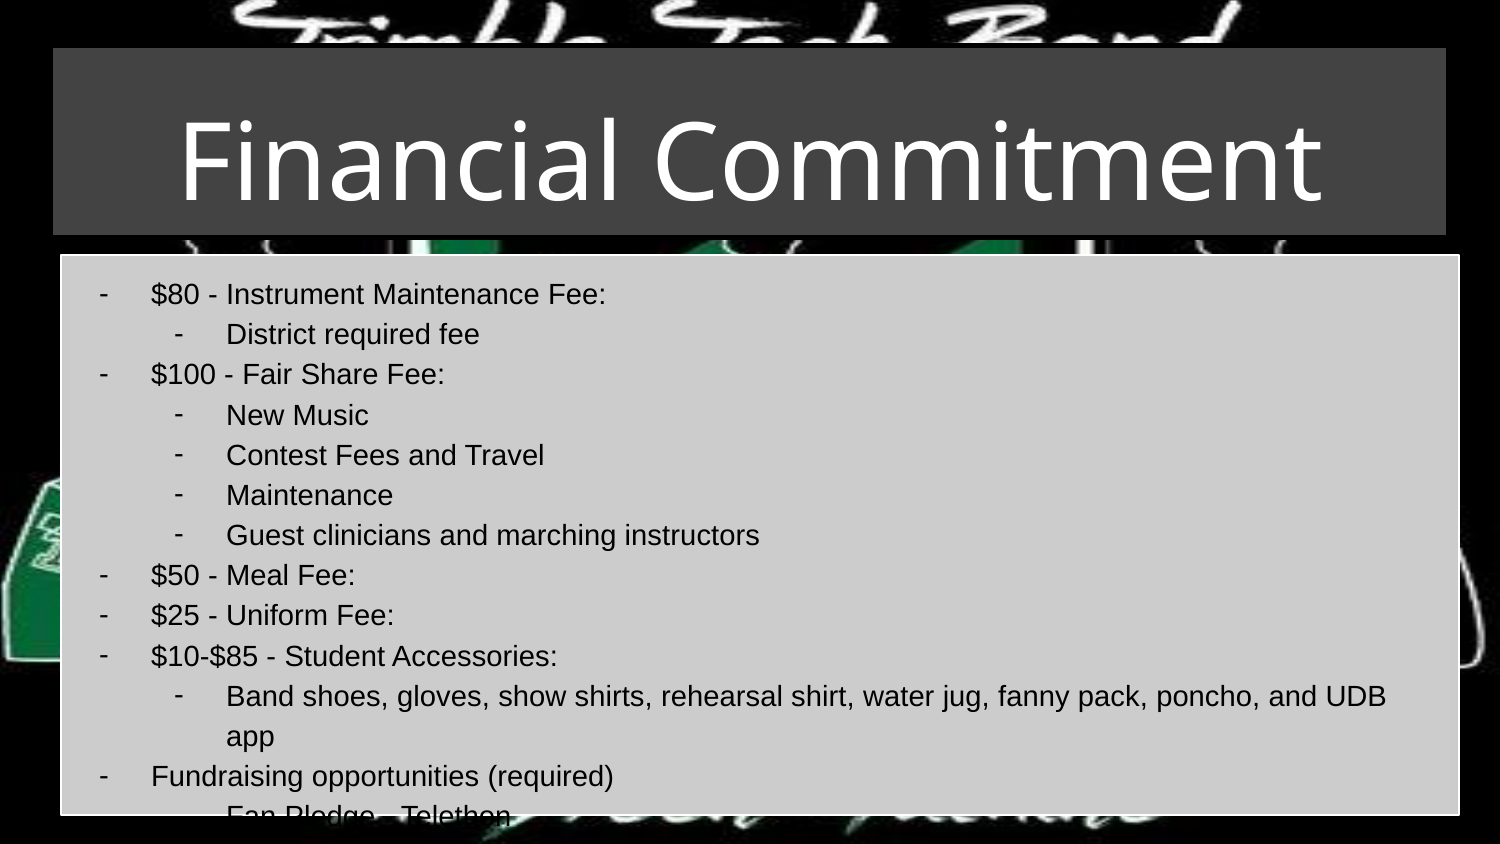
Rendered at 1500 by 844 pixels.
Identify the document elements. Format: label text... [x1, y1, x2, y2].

title Financial Commitment [51, 45, 1449, 238]
subtitle $80 - Instrument Maintenance Fee: District required fee $100 - Fair Share Fee: New Music Contest Fees and Travel Maintenance Guest clinicians and marching instructors $50 - Meal Fee: $25 - Uniform Fee: $10-$85 - Student Accessories: Band shoes, gloves, show shirts, rehearsal shirt, water jug, fanny pack, poncho, and UDB app Fundraising opportunities (required) Fan Pledge - Telethon [61, 255, 1459, 816]
picture [0, 0, 1500, 844]
